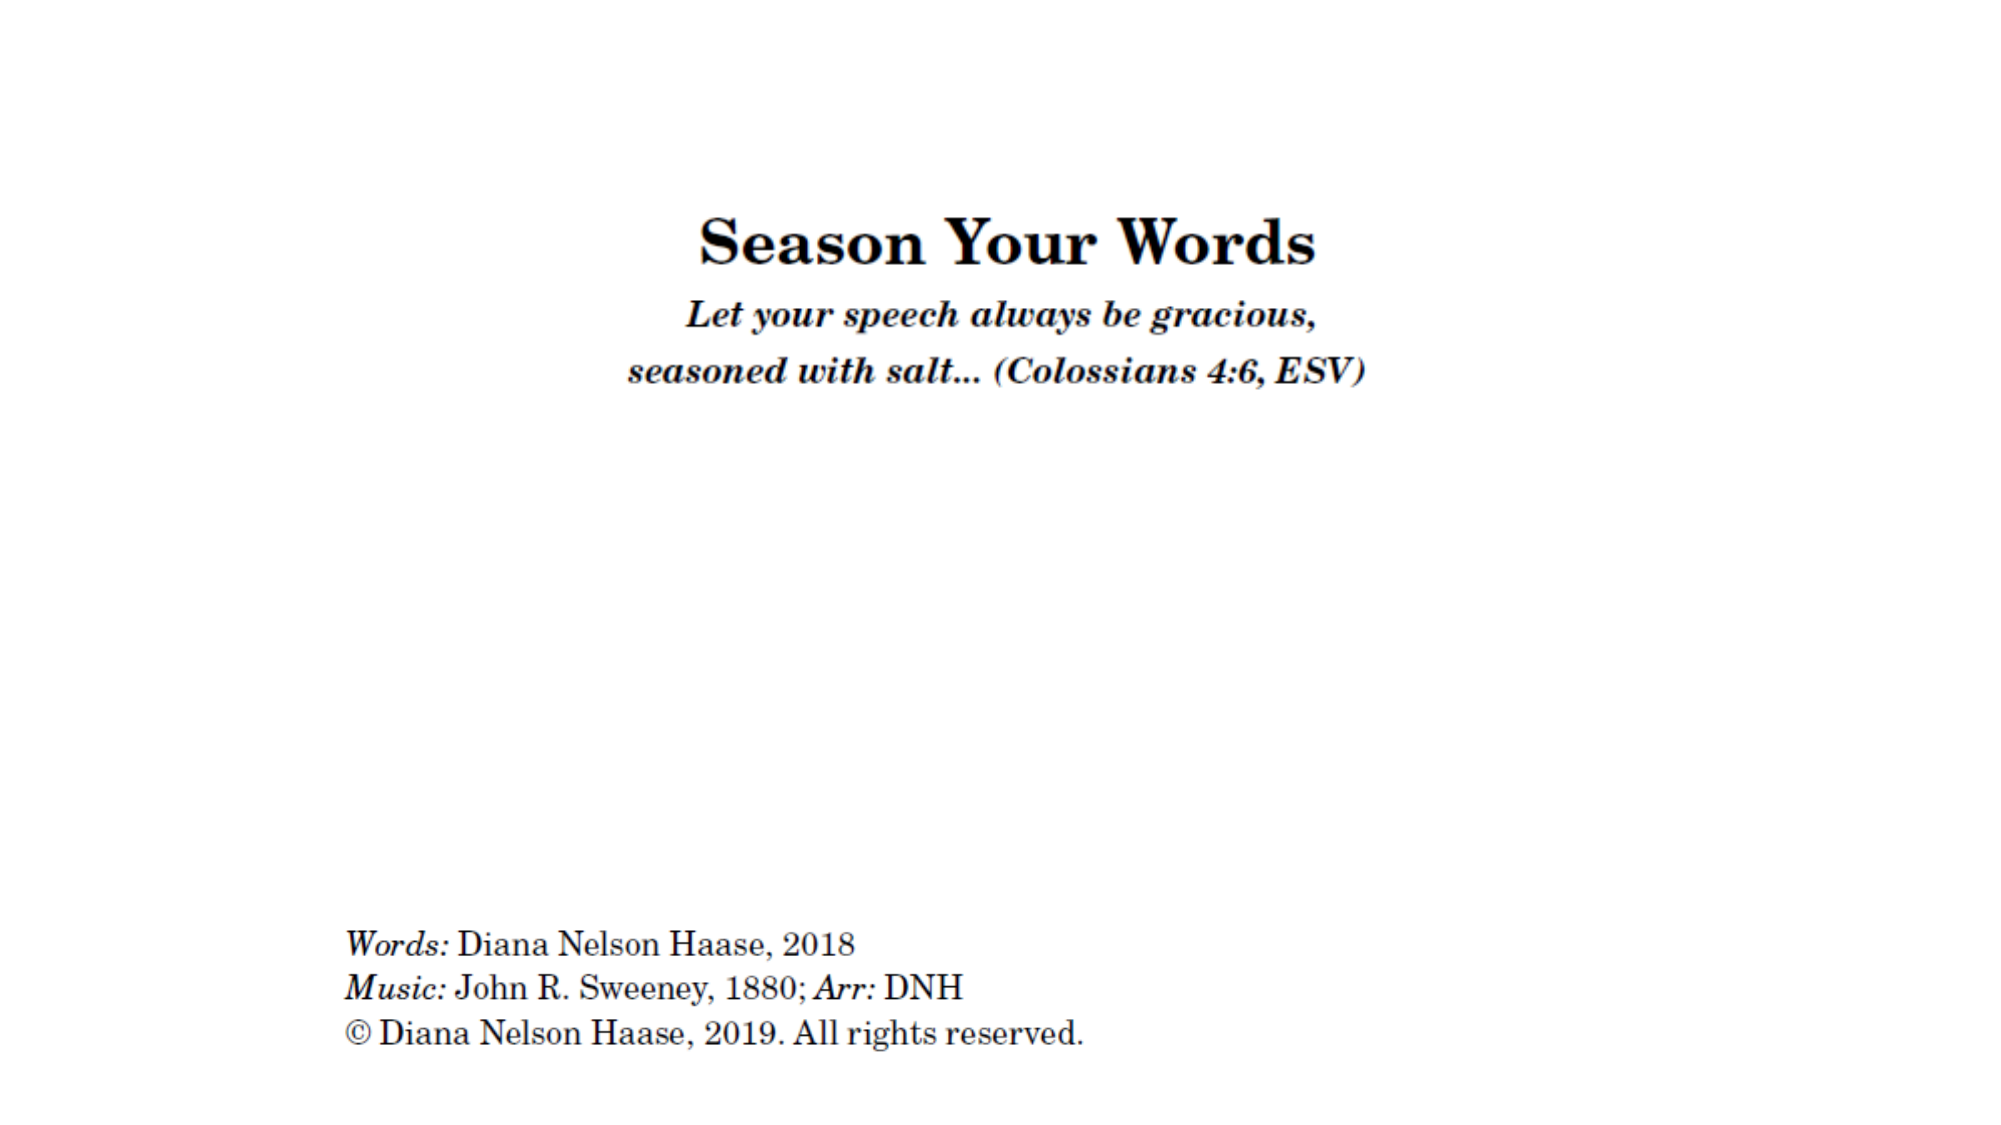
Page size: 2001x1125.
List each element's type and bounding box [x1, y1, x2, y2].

picture [324, 899, 1112, 1065]
picture [611, 183, 1389, 410]
